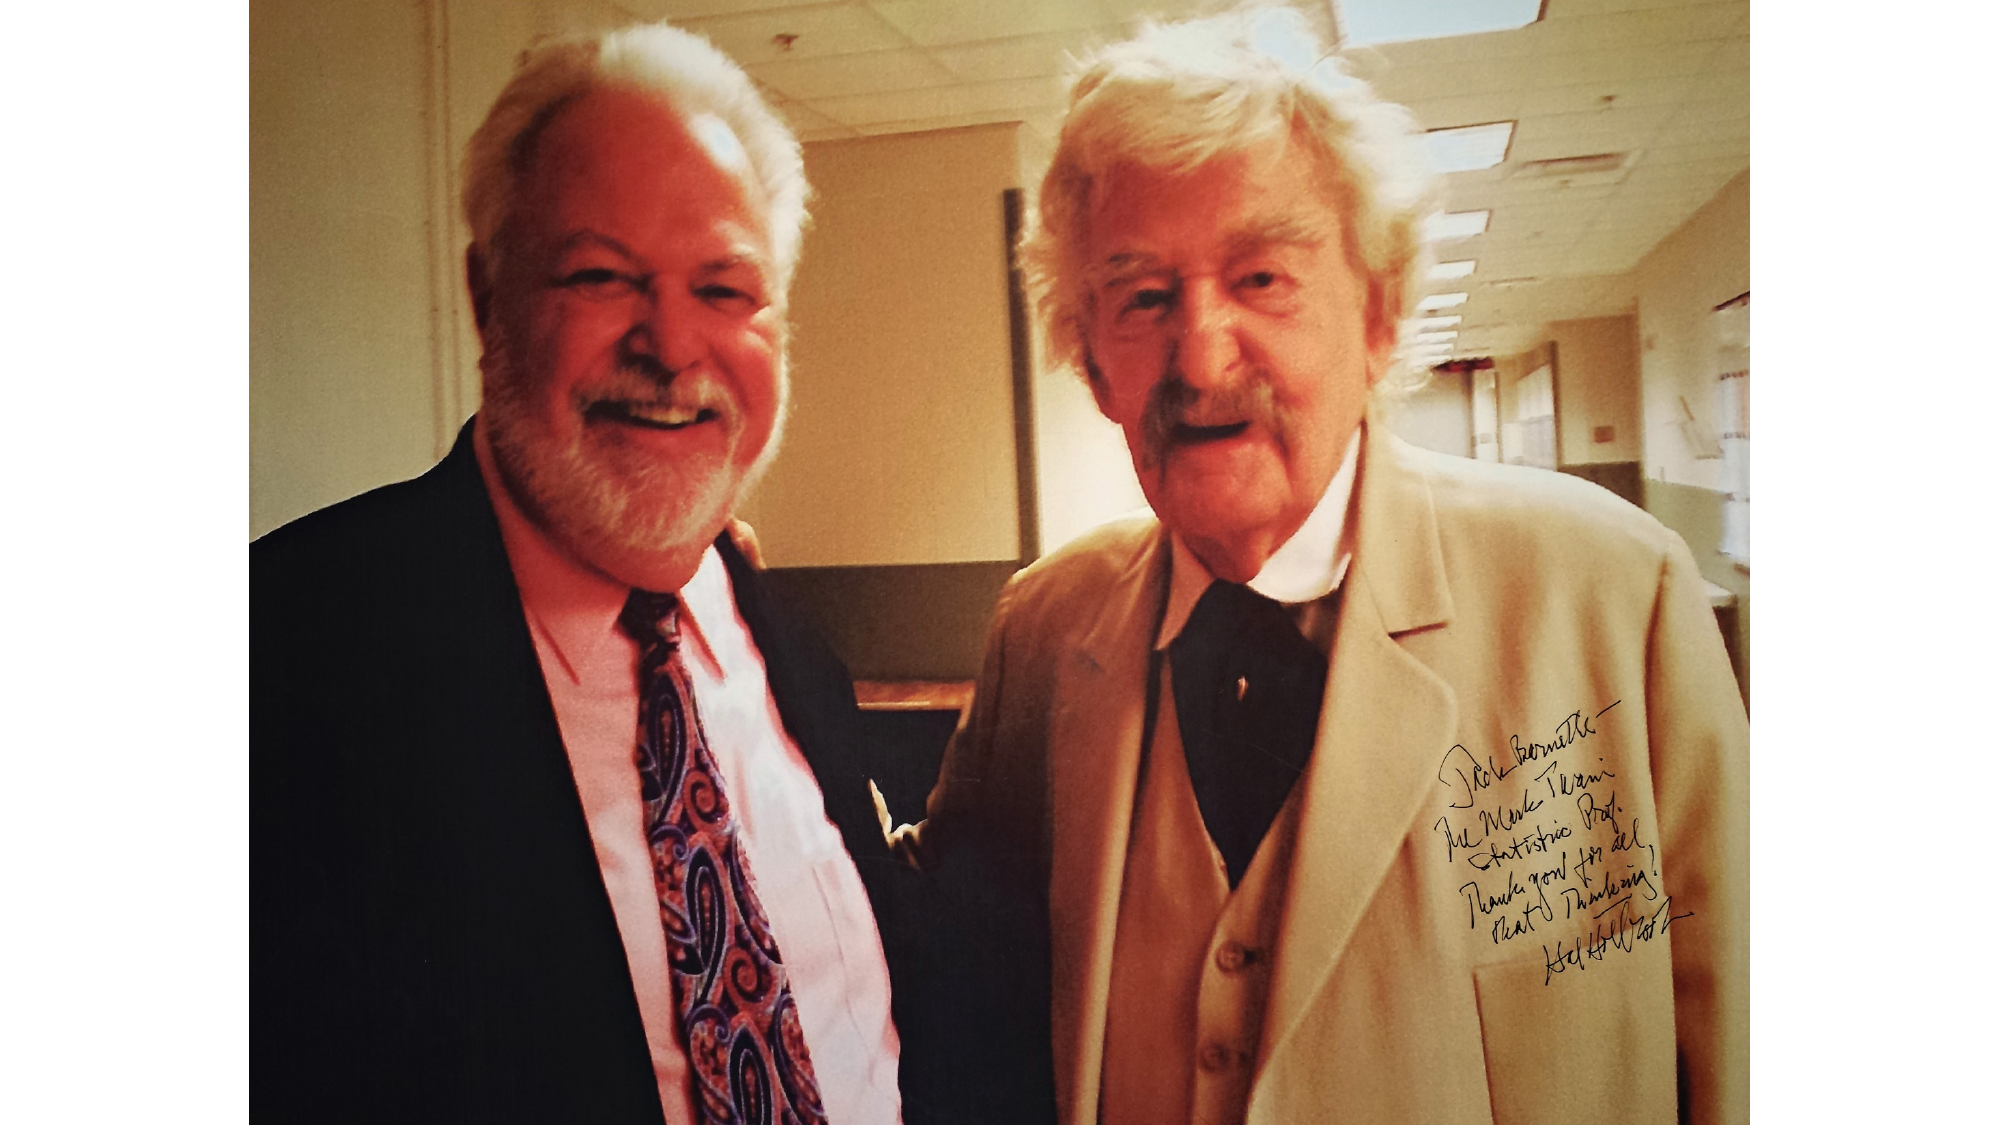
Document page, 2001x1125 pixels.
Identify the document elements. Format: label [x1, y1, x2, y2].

picture [249, 0, 1750, 1125]
